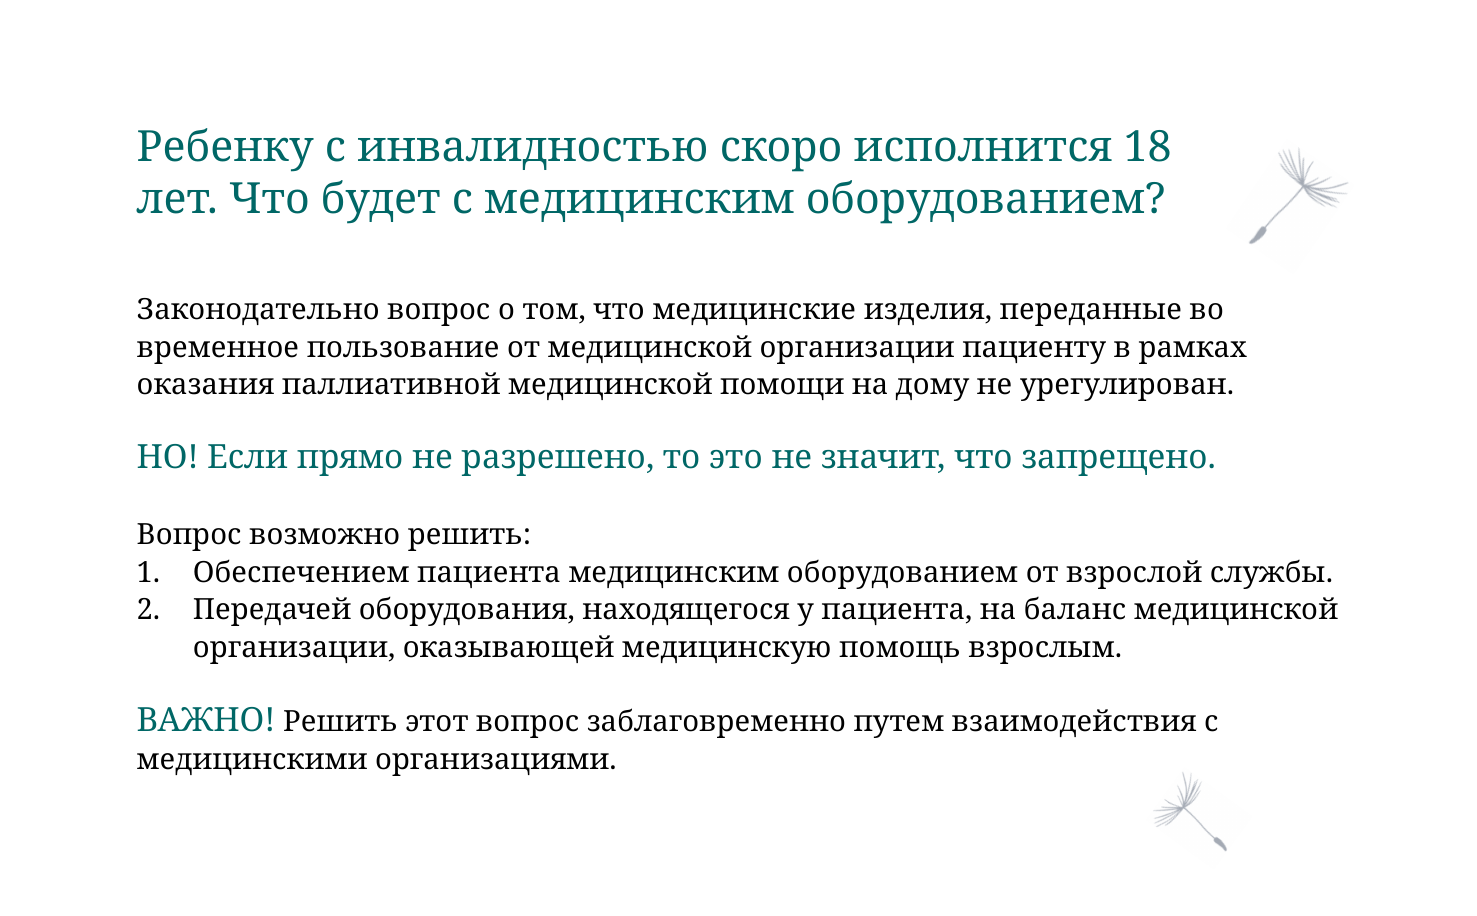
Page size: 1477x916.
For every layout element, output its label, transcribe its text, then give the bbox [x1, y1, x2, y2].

picture [1147, 776, 1251, 868]
text_box Законодательно вопрос о том, что медицинские изделия, переданные во временное пользование от медицинской организации пациенту в рамках оказания паллиативной медицинской помощи на дому не урегулирован. НО! Если прямо не разрешено, то это не значит, что запрещено. Вопрос возможно решить: Обеспечением пациента медицинским оборудованием от взрослой службы. Передачей оборудования, находящегося у пациента, на баланс медицинской организации, оказывающей медицинскую помощь взрослым. ВАЖНО! Решить этот вопрос заблаговременно путем взаимодействия с медицинскими организациями. [121, 280, 1374, 783]
text_box Ребенку с инвалидностью скоро исполнится 18 лет. Что будет с медицинским оборудованием? [121, 109, 1223, 230]
picture [1228, 140, 1353, 273]
